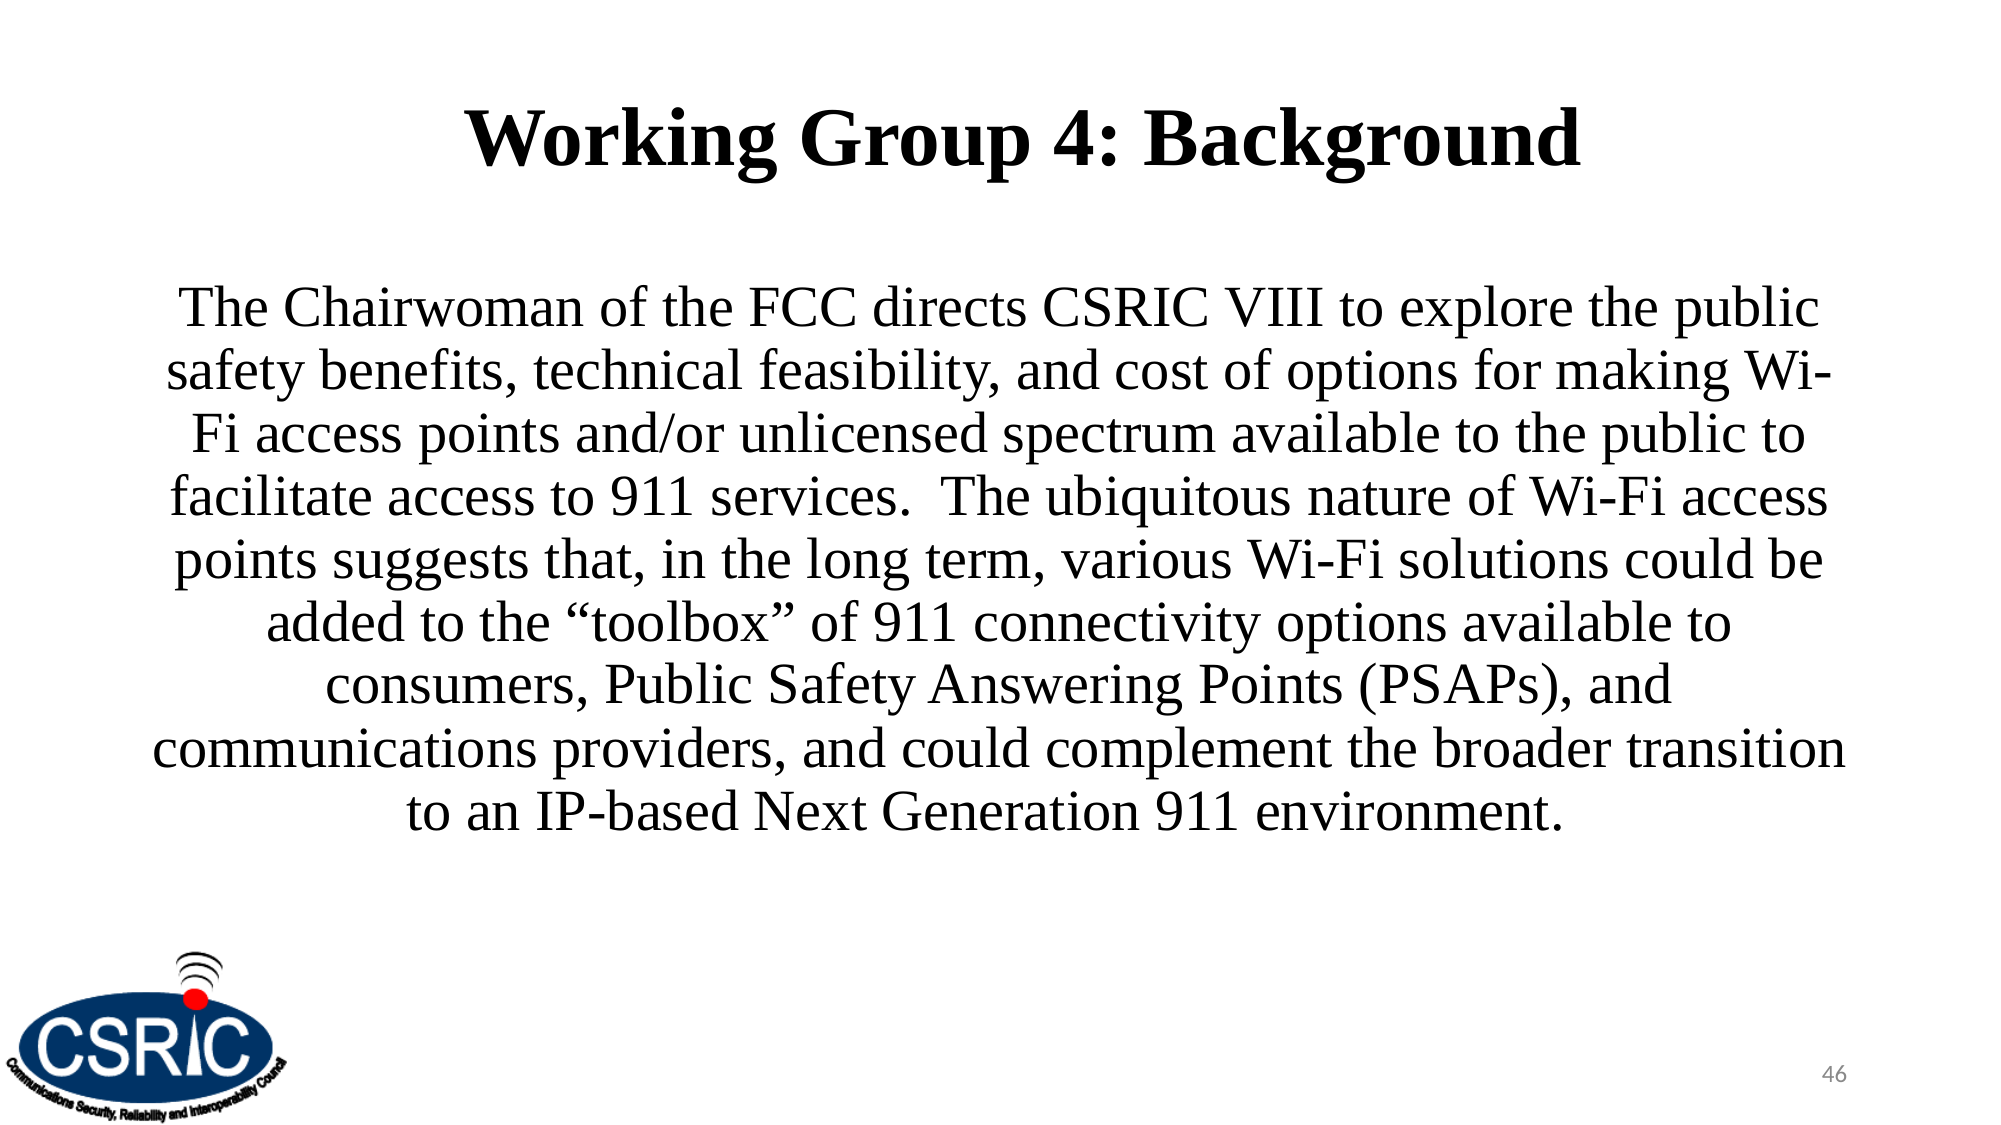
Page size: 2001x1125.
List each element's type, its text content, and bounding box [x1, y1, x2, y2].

slide_number 46 [1412, 1042, 1863, 1103]
title Working Group 4: Background [324, 45, 1721, 233]
picture [0, 947, 294, 1125]
list The Chairwoman of the FCC directs CSRIC VIII to explore the public safety benefits, technical feasibility, and cost of options for making Wi-Fi access points and/or unlicensed spectrum available to the public to facilitate access to 911 services. The ubiquitous nature of Wi-Fi access points suggests that, in the long term, various Wi-Fi solutions could be added to the “toolbox” of 911 connectivity options available to consumers, Public Safety Answering Points (PSAPs), and communications providers, and could complement the broader transition to an IP-based Next Generation 911 environment. [137, 268, 1863, 983]
